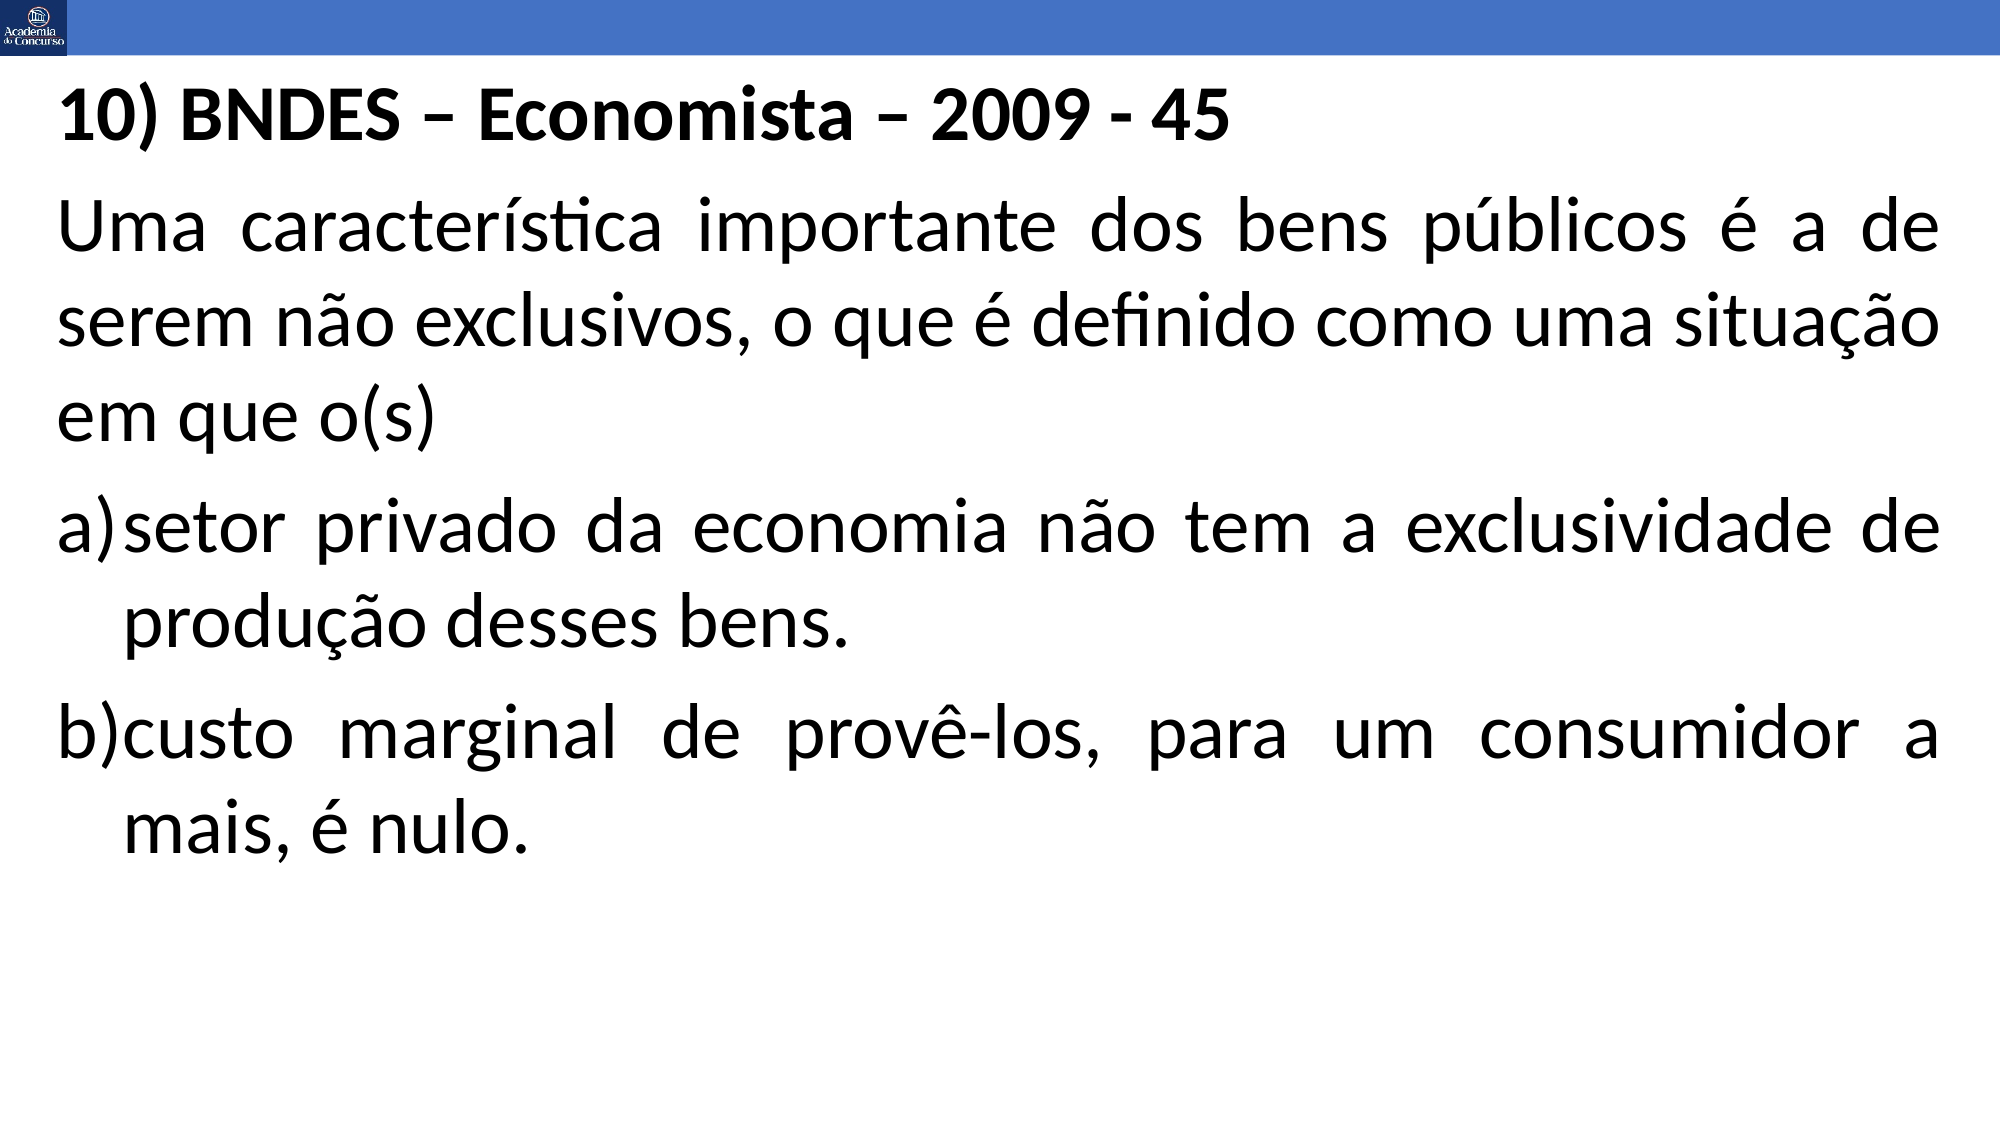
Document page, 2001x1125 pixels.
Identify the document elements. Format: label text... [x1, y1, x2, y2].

list 10) BNDES – Economista – 2009 - 45 Uma característica importante dos bens públicos é a de serem não exclusivos, o que é definido como uma situação em que o(s) setor privado da economia não tem a exclusividade de produção desses bens. custo marginal de provê-los, para um consumidor a mais, é nulo. [43, 54, 1957, 693]
picture [0, 0, 67, 56]
